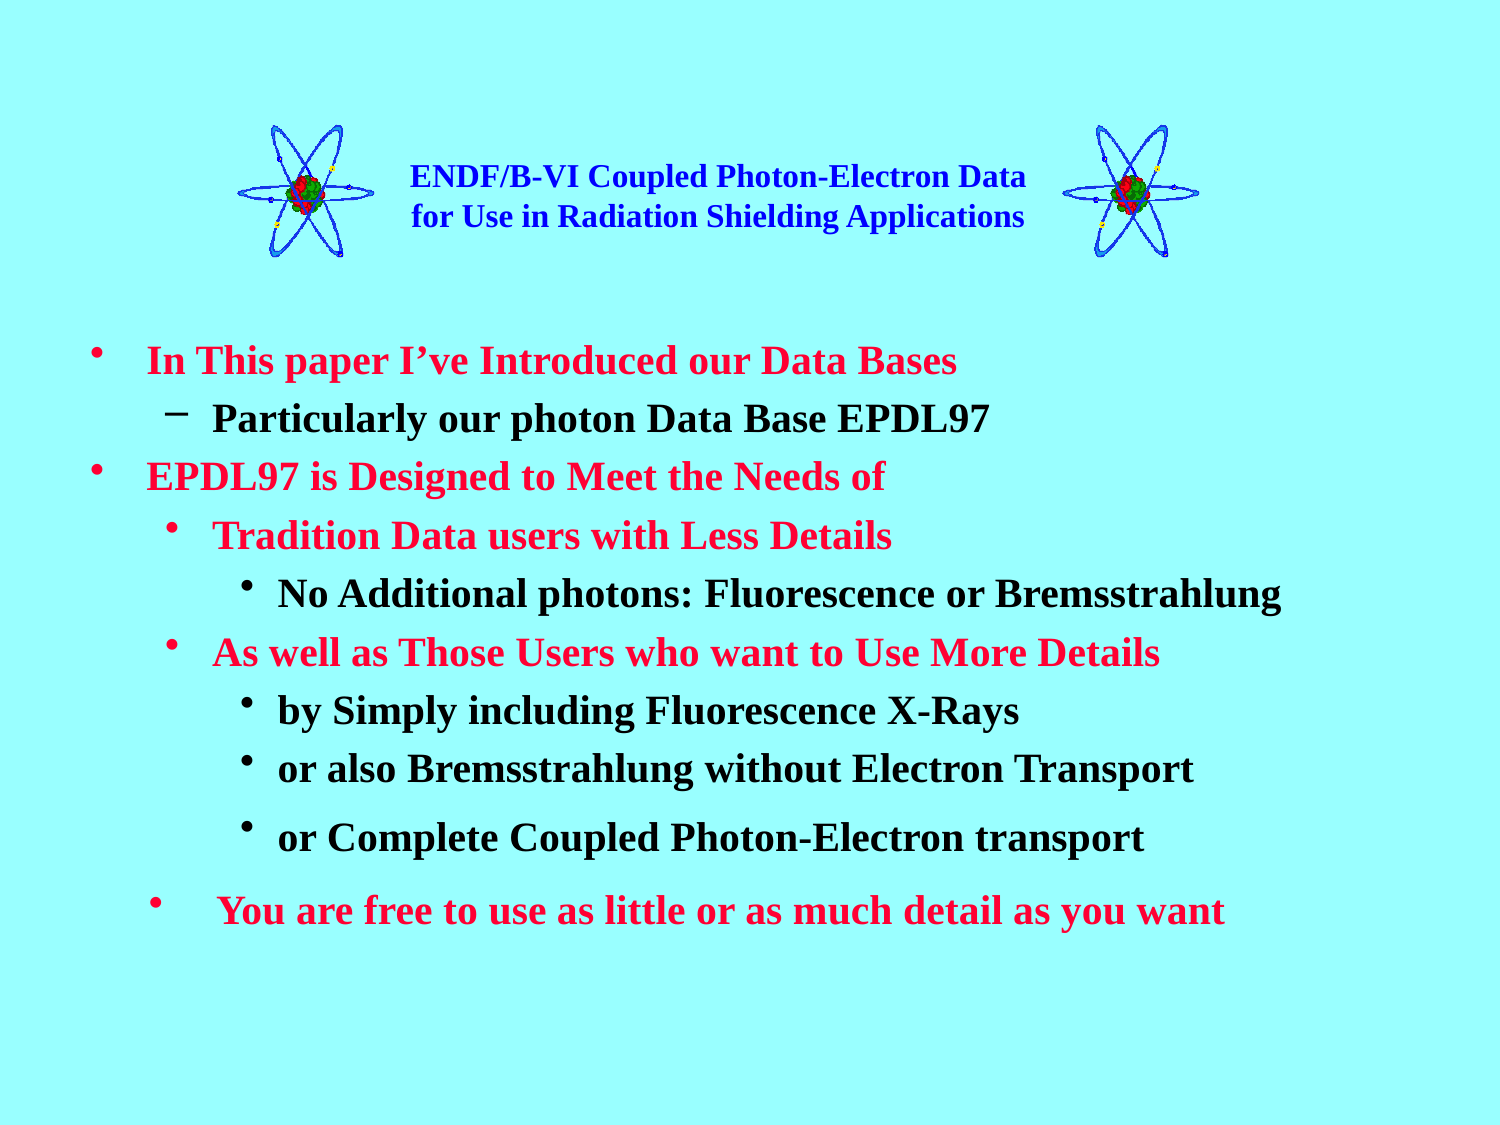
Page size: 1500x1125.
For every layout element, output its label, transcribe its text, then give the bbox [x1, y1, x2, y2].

title ENDF/B-VI Coupled Photon-Electron Data for Use in Radiation Shielding Applications [299, 99, 1138, 288]
picture [1062, 124, 1201, 259]
text_box You are free to use as little or as much detail as you want [112, 875, 1263, 940]
list In This paper I’ve Introduced our Data Bases Particularly our photon Data Base EPDL97 EPDL97 is Designed to Meet the Needs of Tradition Data users with Less Details No Additional photons: Fluorescence or Bremsstrahlung As well as Those Users who want to Use More Details by Simply including Fluorescence X-Rays or also Bremsstrahlung without Electron Transport or Complete Coupled Photon-Electron transport [74, 324, 1351, 1001]
picture [237, 124, 376, 259]
